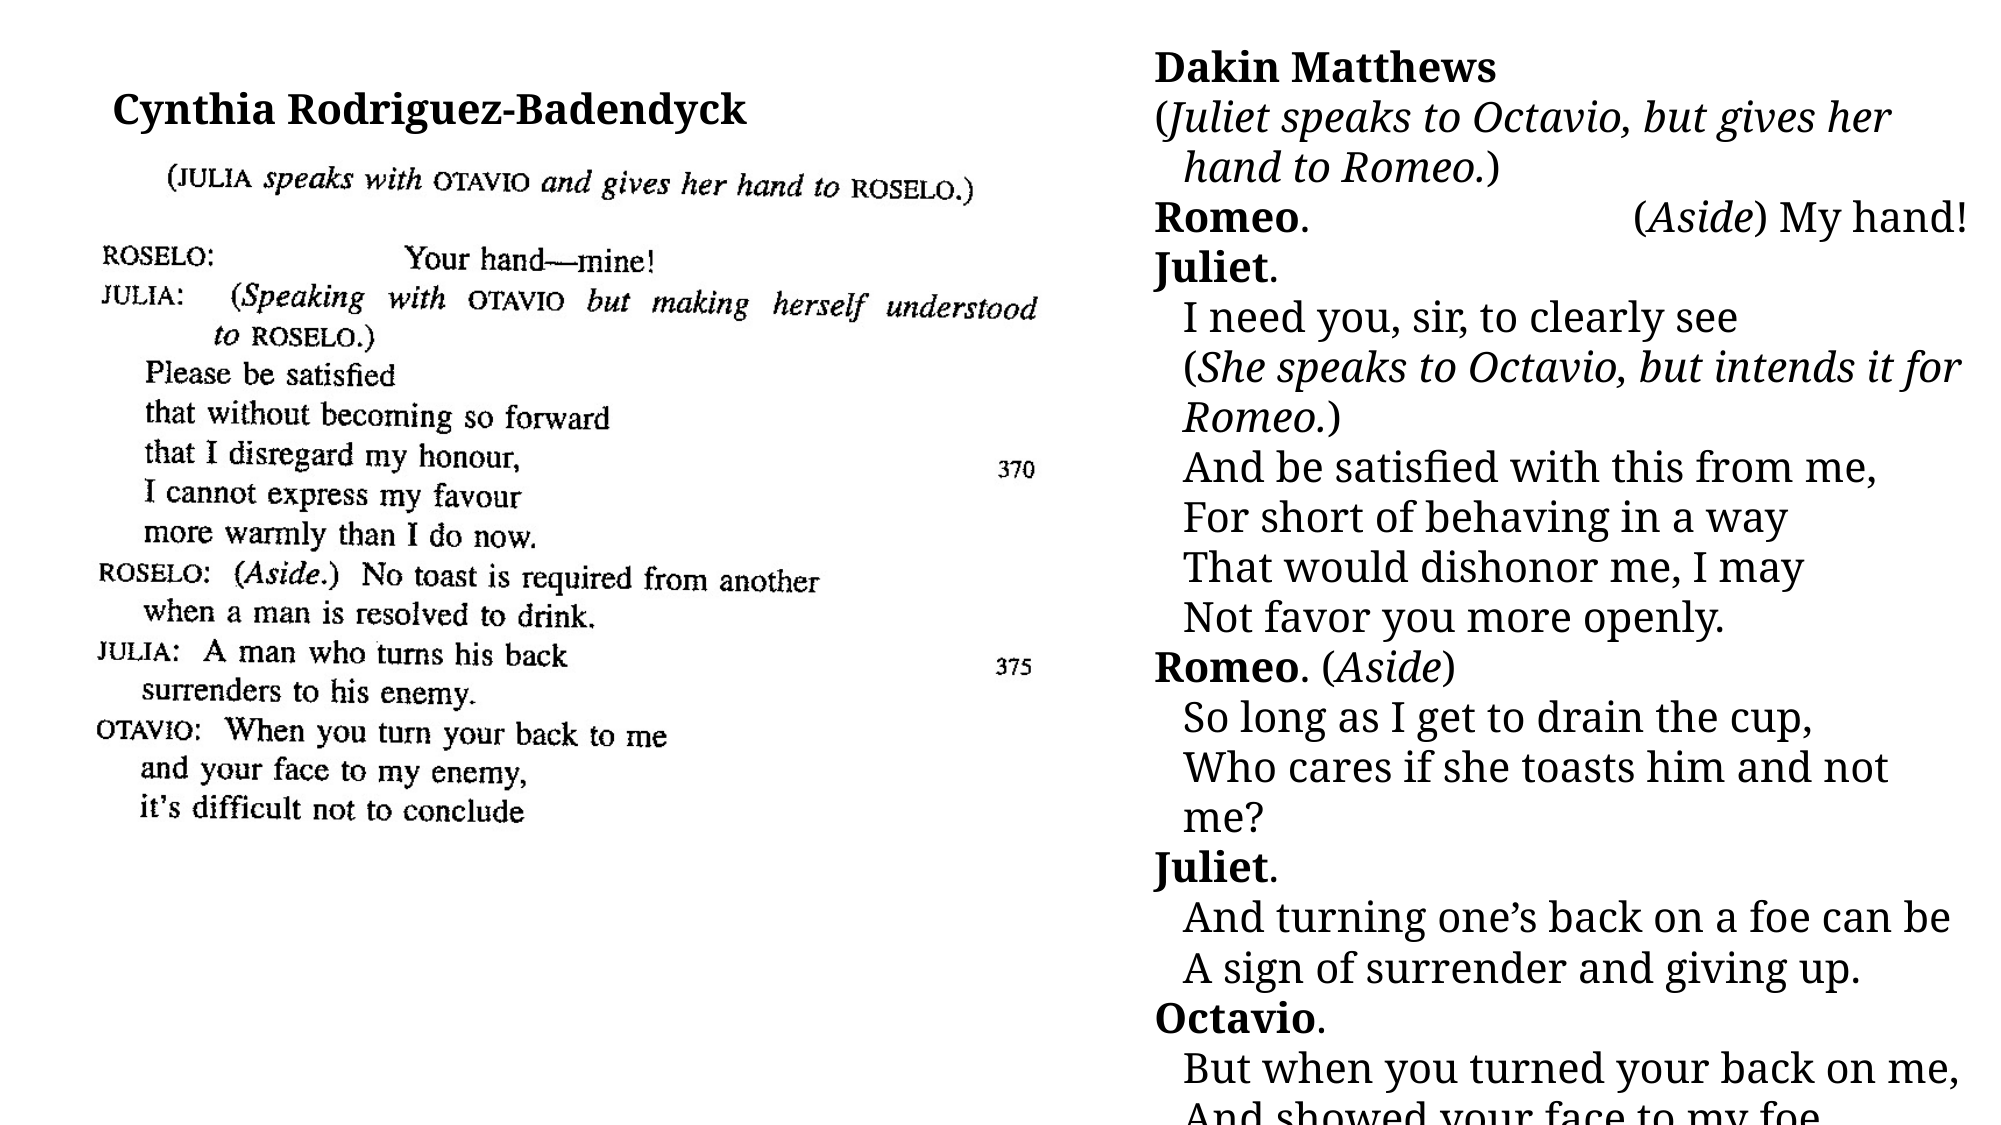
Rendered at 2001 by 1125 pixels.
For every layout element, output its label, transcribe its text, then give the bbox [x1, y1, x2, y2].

text_box Cynthia Rodriguez-Badendyck [97, 75, 762, 141]
picture [59, 141, 1059, 841]
text_box Dakin Matthews (Juliet speaks to Octavio, but gives her hand to Romeo.) Romeo. (Aside) My hand! Juliet. I need you, sir, to clearly see (She speaks to Octavio, but intends it for Romeo.) And be satisfied with this from me, For short of behaving in a way That would dishonor me, I may Not favor you more openly. Romeo. (Aside) So long as I get to drain the cup, Who cares if she toasts him and not me? Juliet. And turning one’s back on a foe can be A sign of surrender and giving up. Octavio. But when you turned your back on me, And showed your face to my foe instead, I had to think what your gesture said Was that you despised me utterly. [1139, 33, 1991, 1125]
